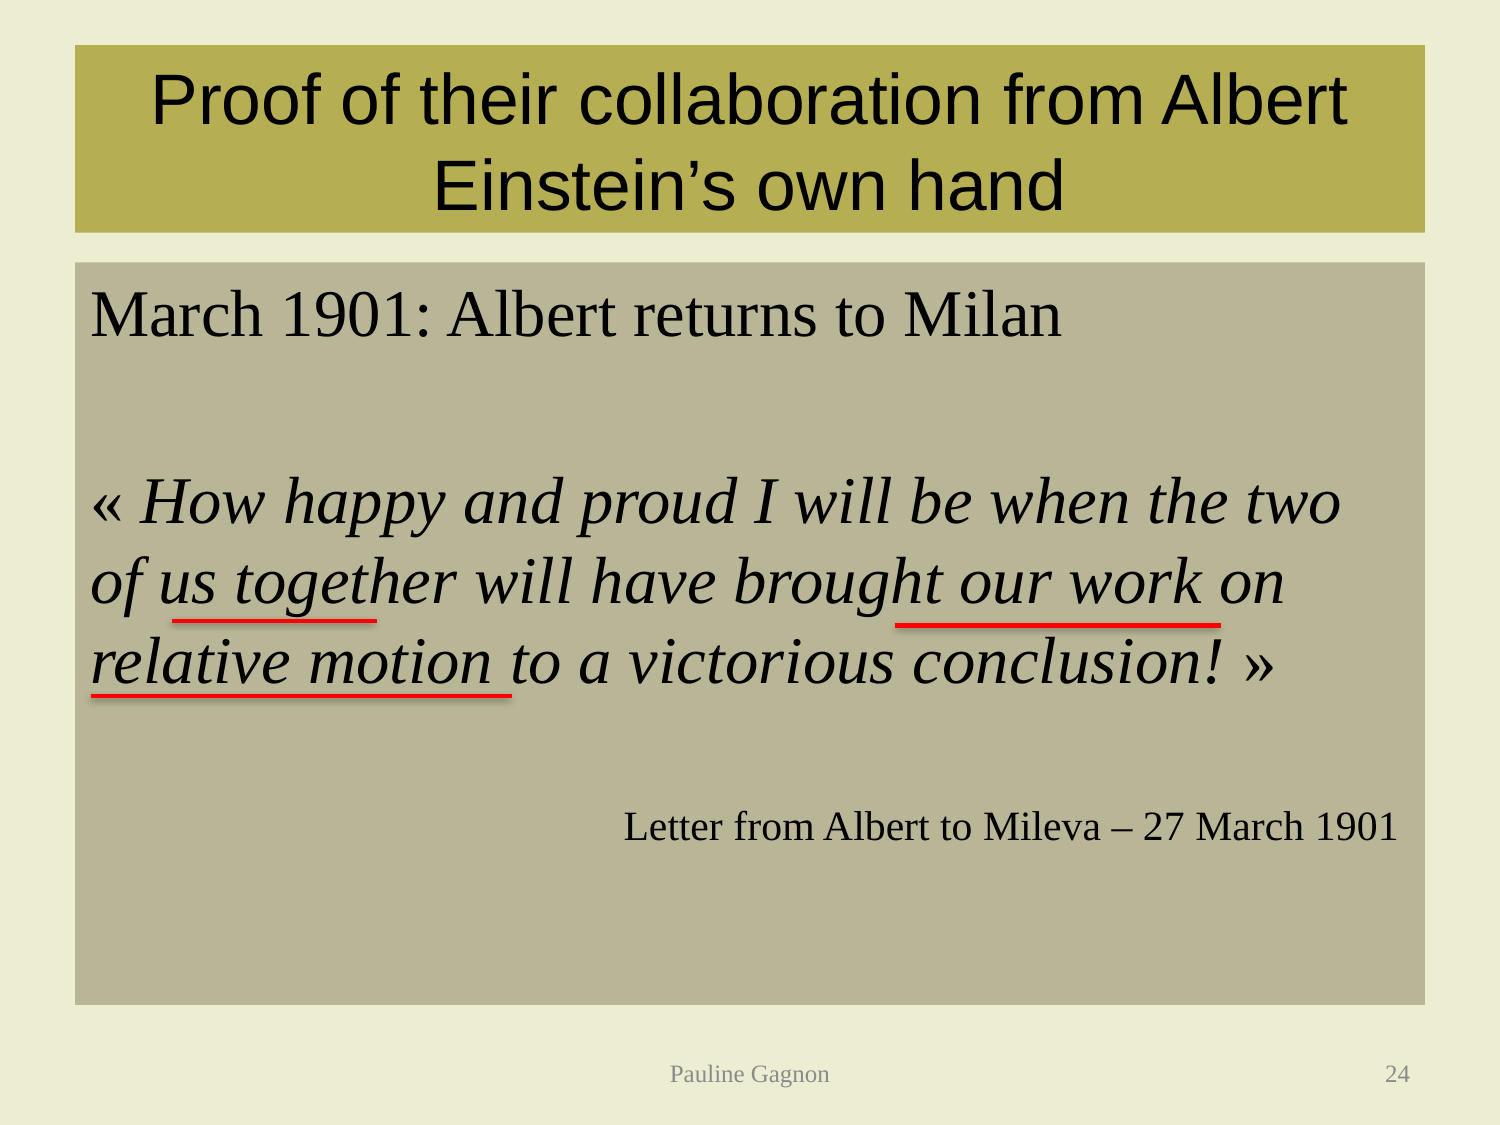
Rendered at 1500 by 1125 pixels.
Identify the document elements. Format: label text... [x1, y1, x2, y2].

footer Pauline Gagnon [512, 1042, 988, 1103]
list March 1901: Albert returns to Milan « How happy and proud I will be when the two of us together will have brought our work on relative motion to a victorious conclusion! » Letter from Albert to Mileva – 27 March 1901 [75, 262, 1425, 1005]
title Proof of their collaboration from Albert Einstein’s own hand [75, 45, 1425, 233]
slide_number 24 [1074, 1042, 1425, 1103]
